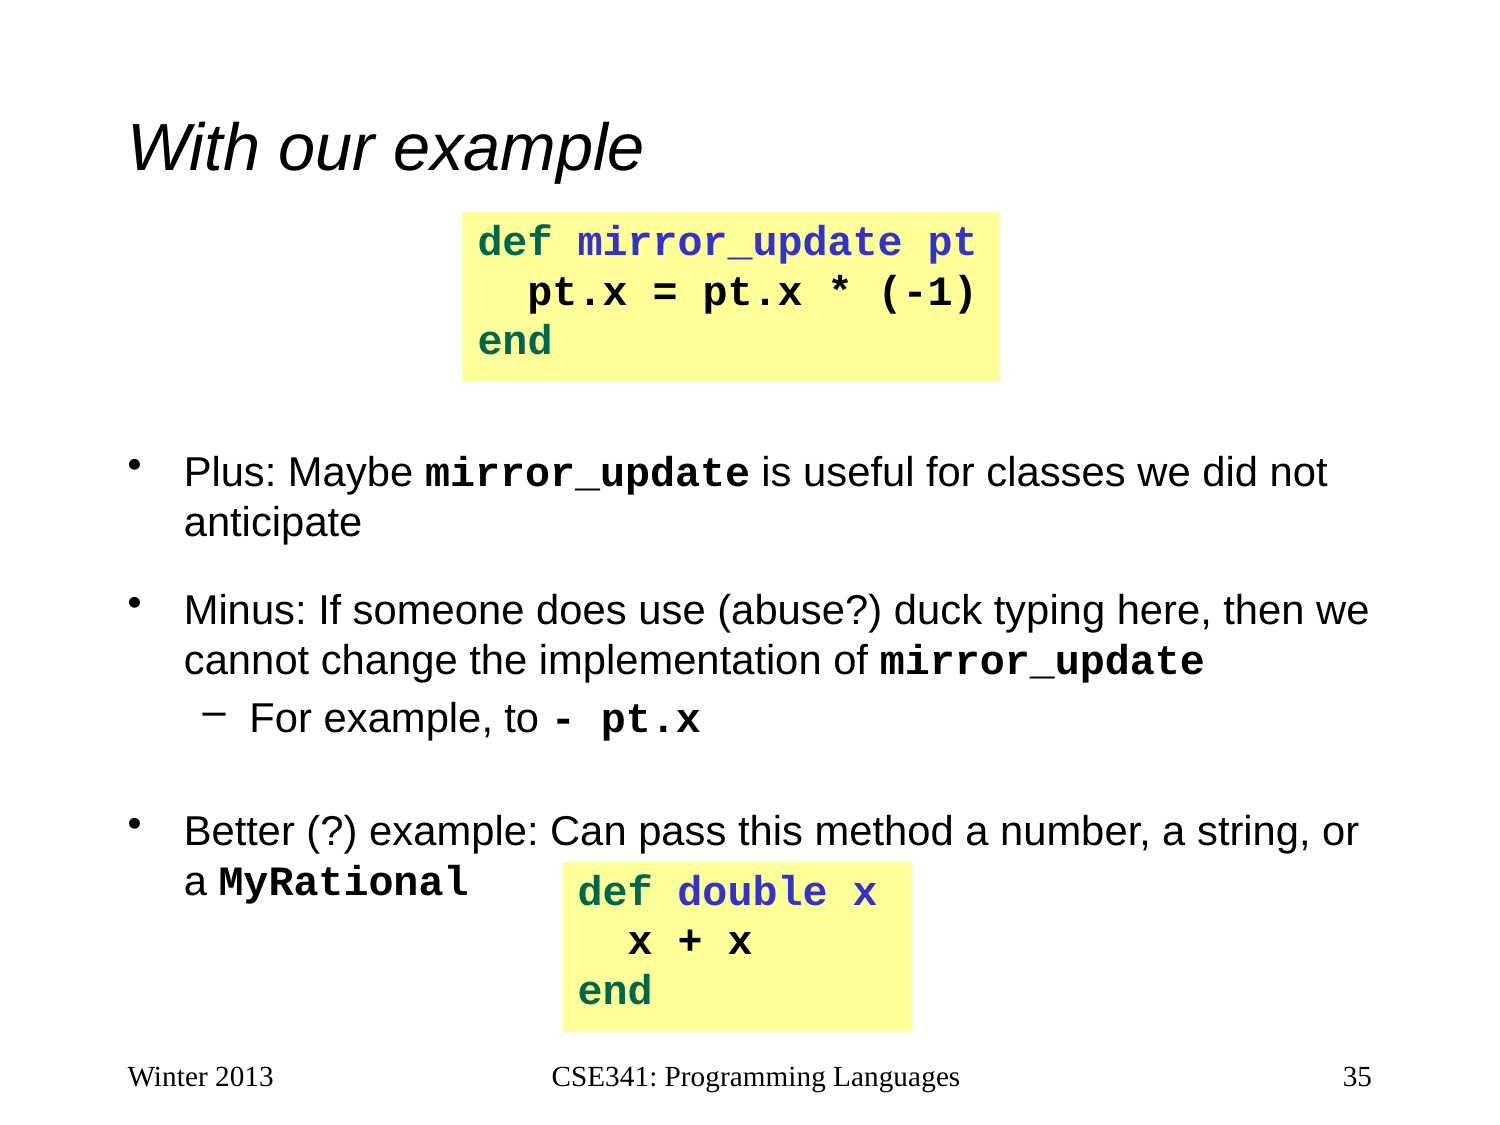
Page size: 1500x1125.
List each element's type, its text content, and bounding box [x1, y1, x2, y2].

text_box def mirror_update pt pt.x = pt.x * (-1) end [462, 212, 1000, 382]
list Plus: Maybe mirror_update is useful for classes we did not anticipate Minus: If someone does use (abuse?) duck typing here, then we cannot change the implementation of mirror_update For example, to - pt.x Better (?) example: Can pass this method a number, a string, or a MyRational [112, 437, 1388, 1001]
footer CSE341: Programming Languages [474, 1049, 1038, 1125]
slide_number 35 [1074, 1049, 1388, 1125]
slide_number Winter 2013 [112, 1049, 426, 1125]
title With our example [112, 49, 1388, 238]
text_box def double x x + x end [562, 862, 913, 1032]
